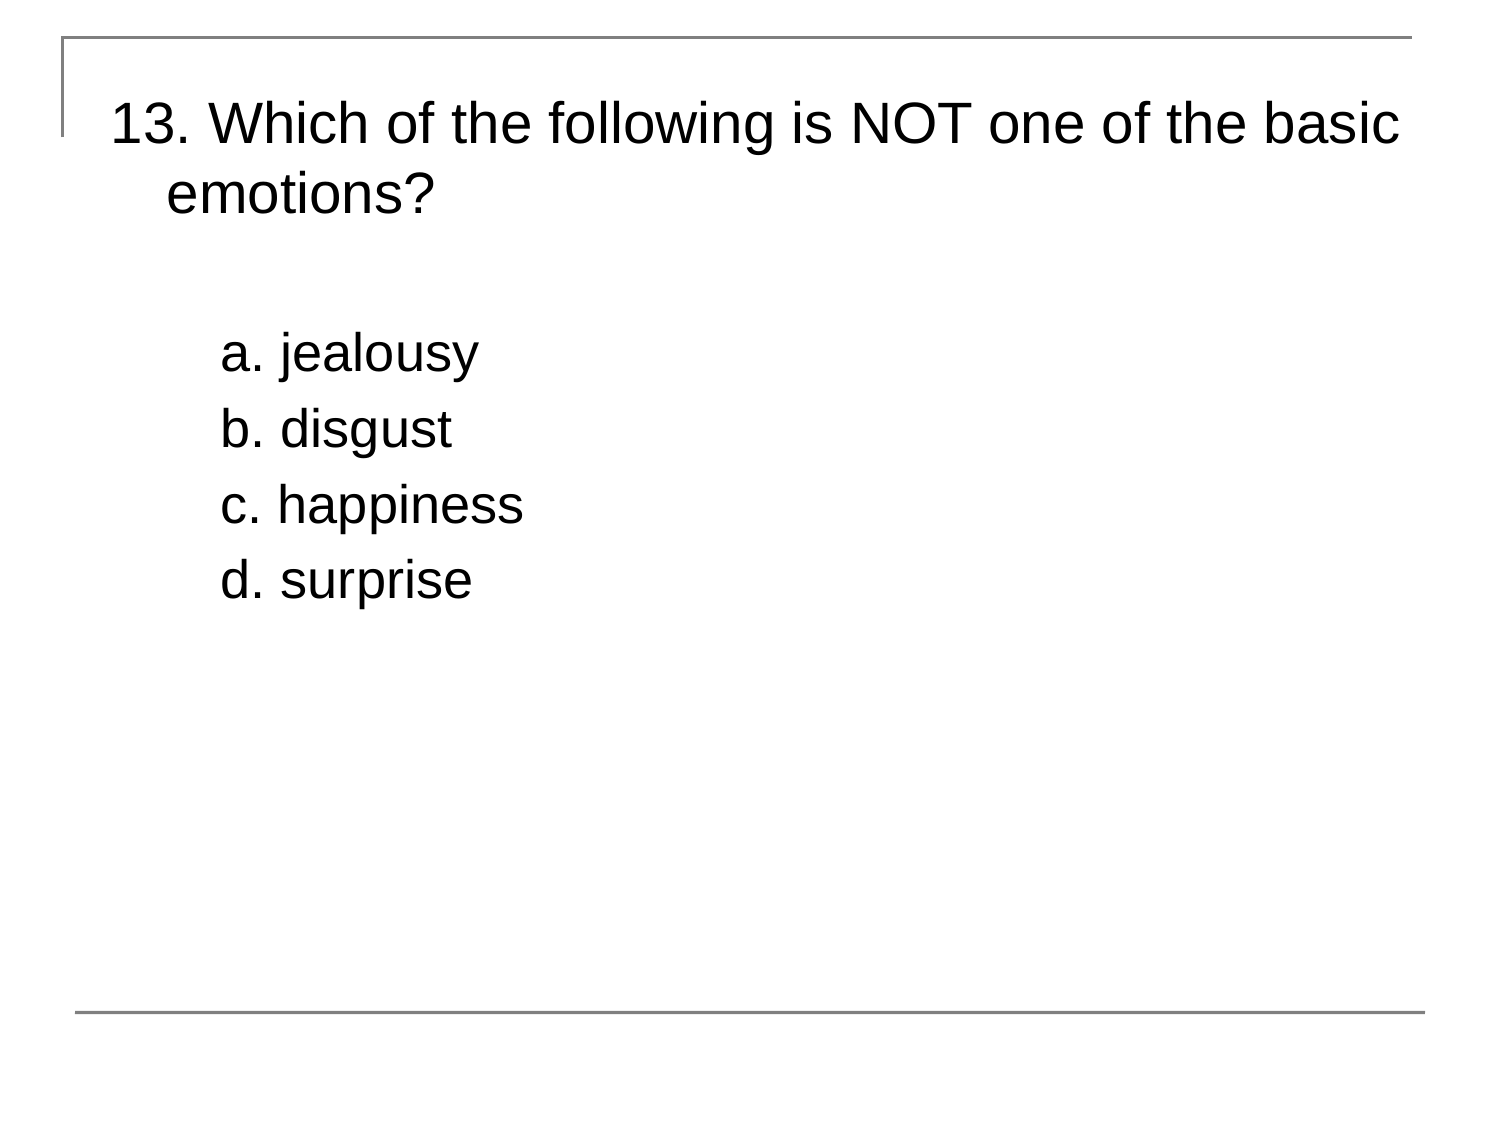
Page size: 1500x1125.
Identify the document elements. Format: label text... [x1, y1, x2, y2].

list 13. Which of the following is NOT one of the basic emotions? a. jealousy b. disgust c. happiness d. surprise [95, 77, 1446, 821]
